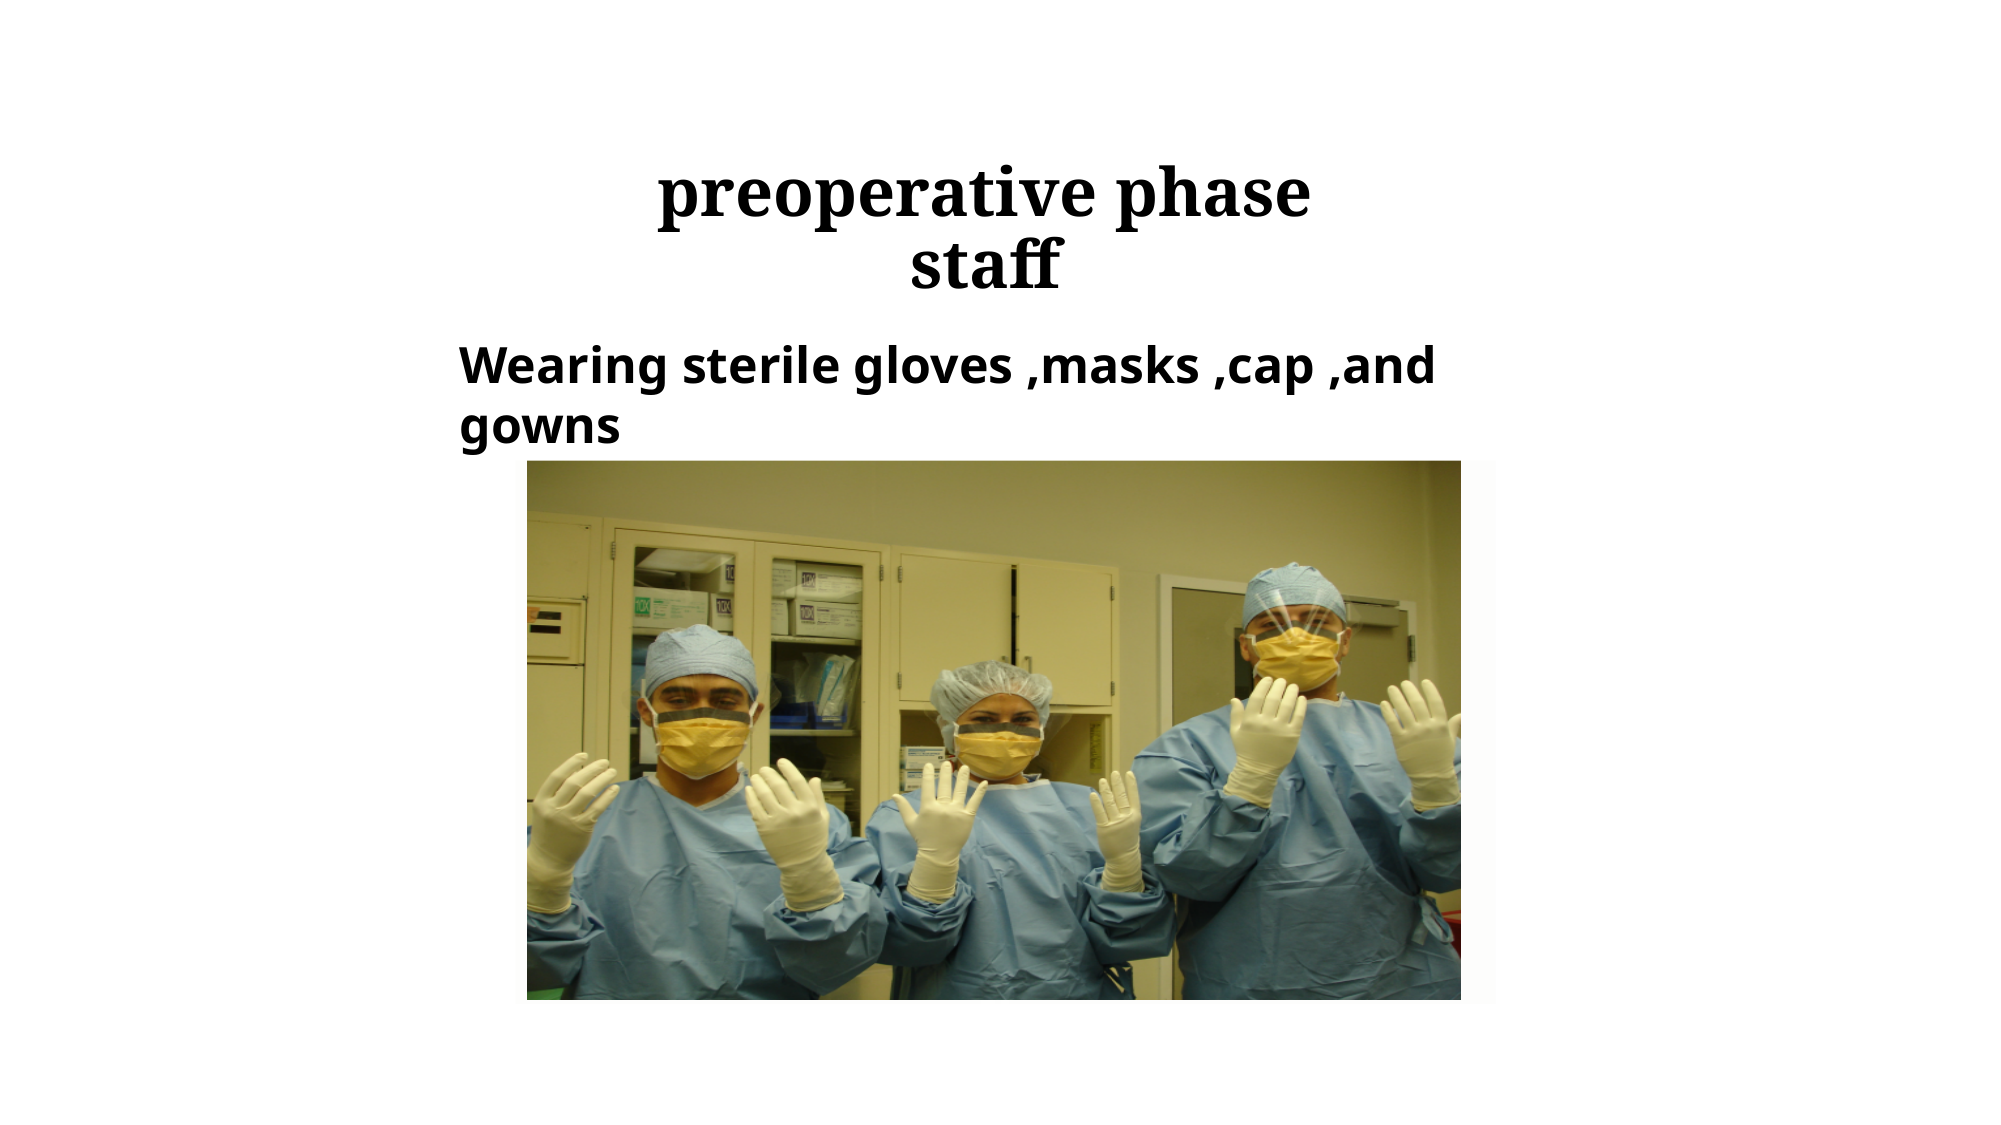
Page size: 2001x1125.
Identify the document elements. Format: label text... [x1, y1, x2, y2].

picture [515, 434, 1496, 1005]
text_box Wearing sterile gloves ,masks ,cap ,and gowns [444, 325, 1600, 461]
title preoperative phase staff [409, 137, 1562, 325]
